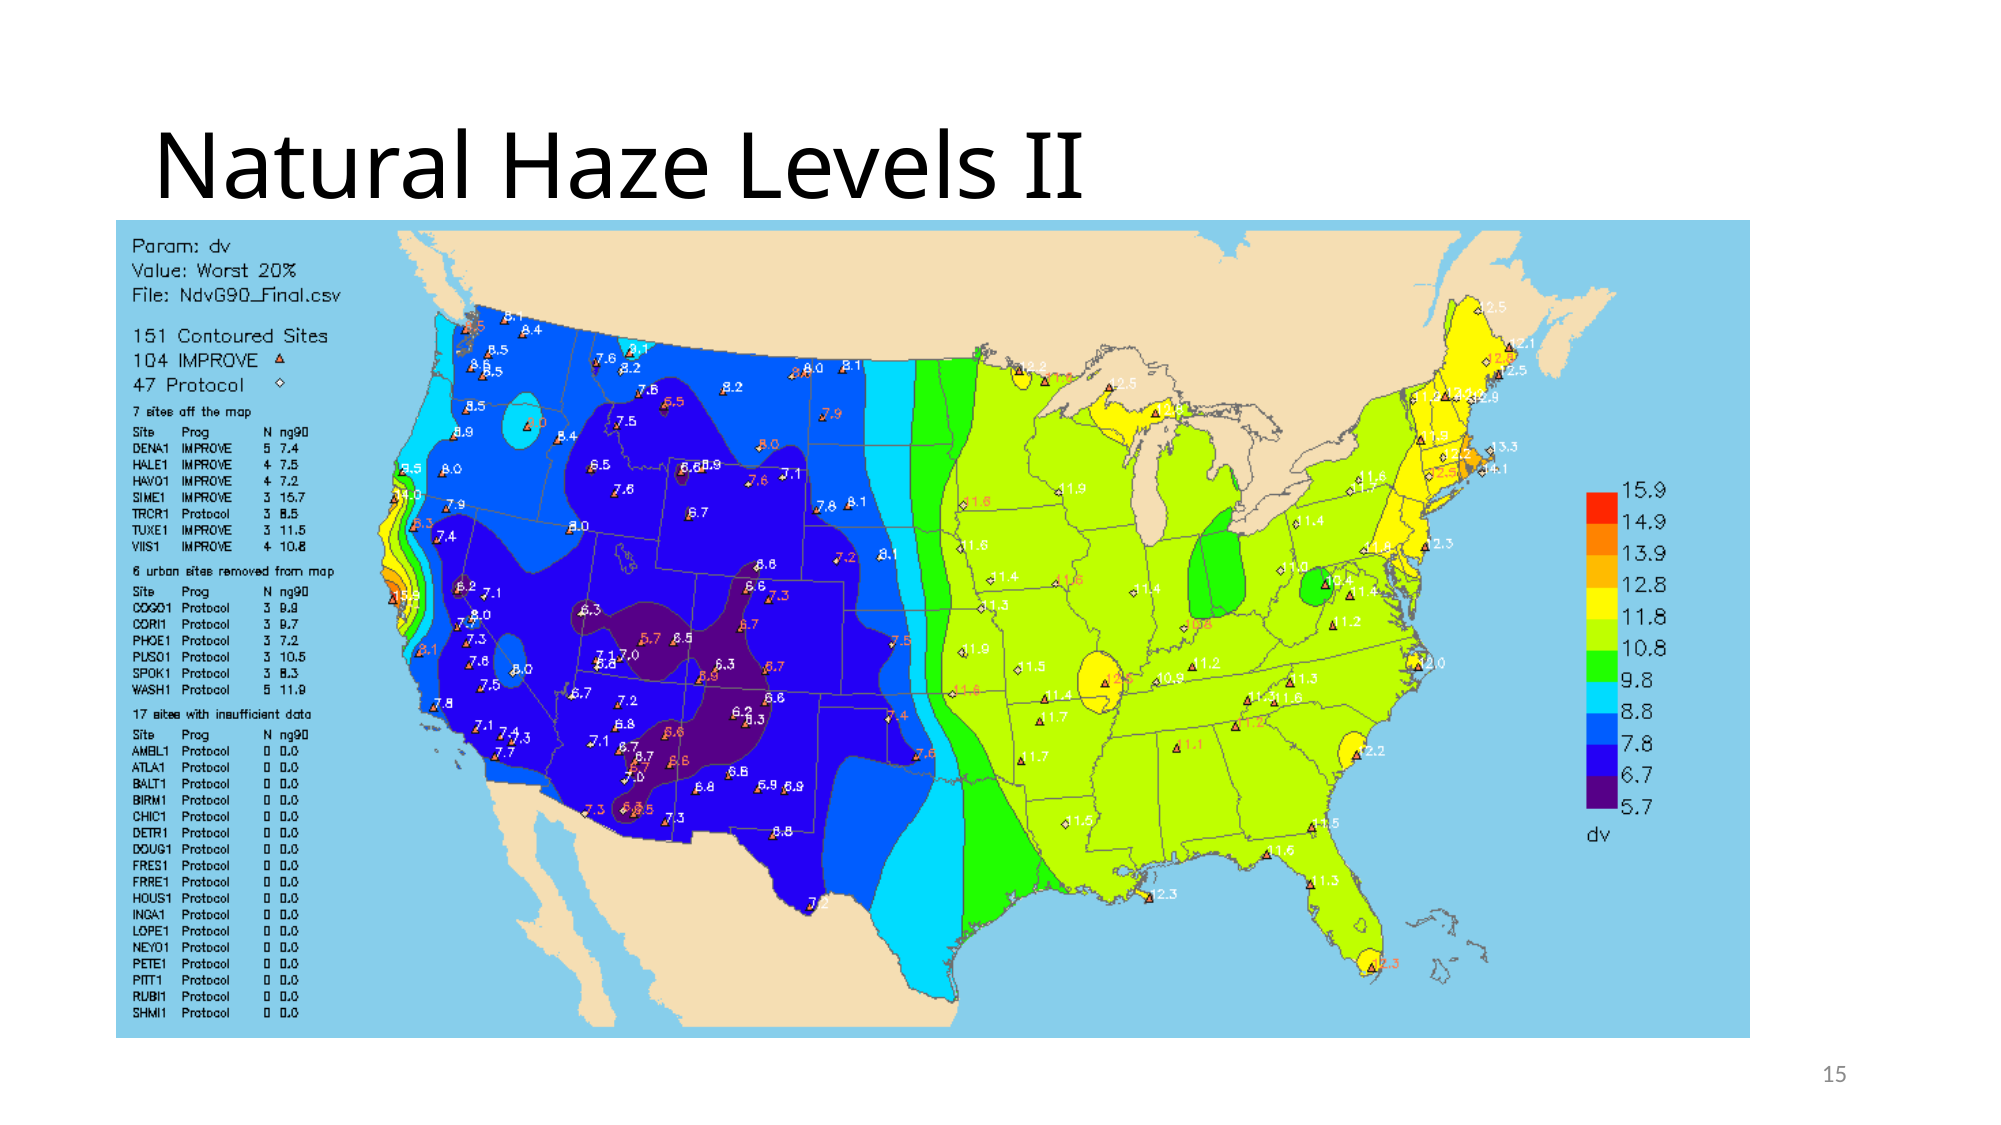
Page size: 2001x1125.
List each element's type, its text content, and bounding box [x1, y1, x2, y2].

picture [116, 220, 1750, 1038]
title Natural Haze Levels II [137, 59, 1863, 278]
slide_number 15 [1412, 1042, 1863, 1103]
